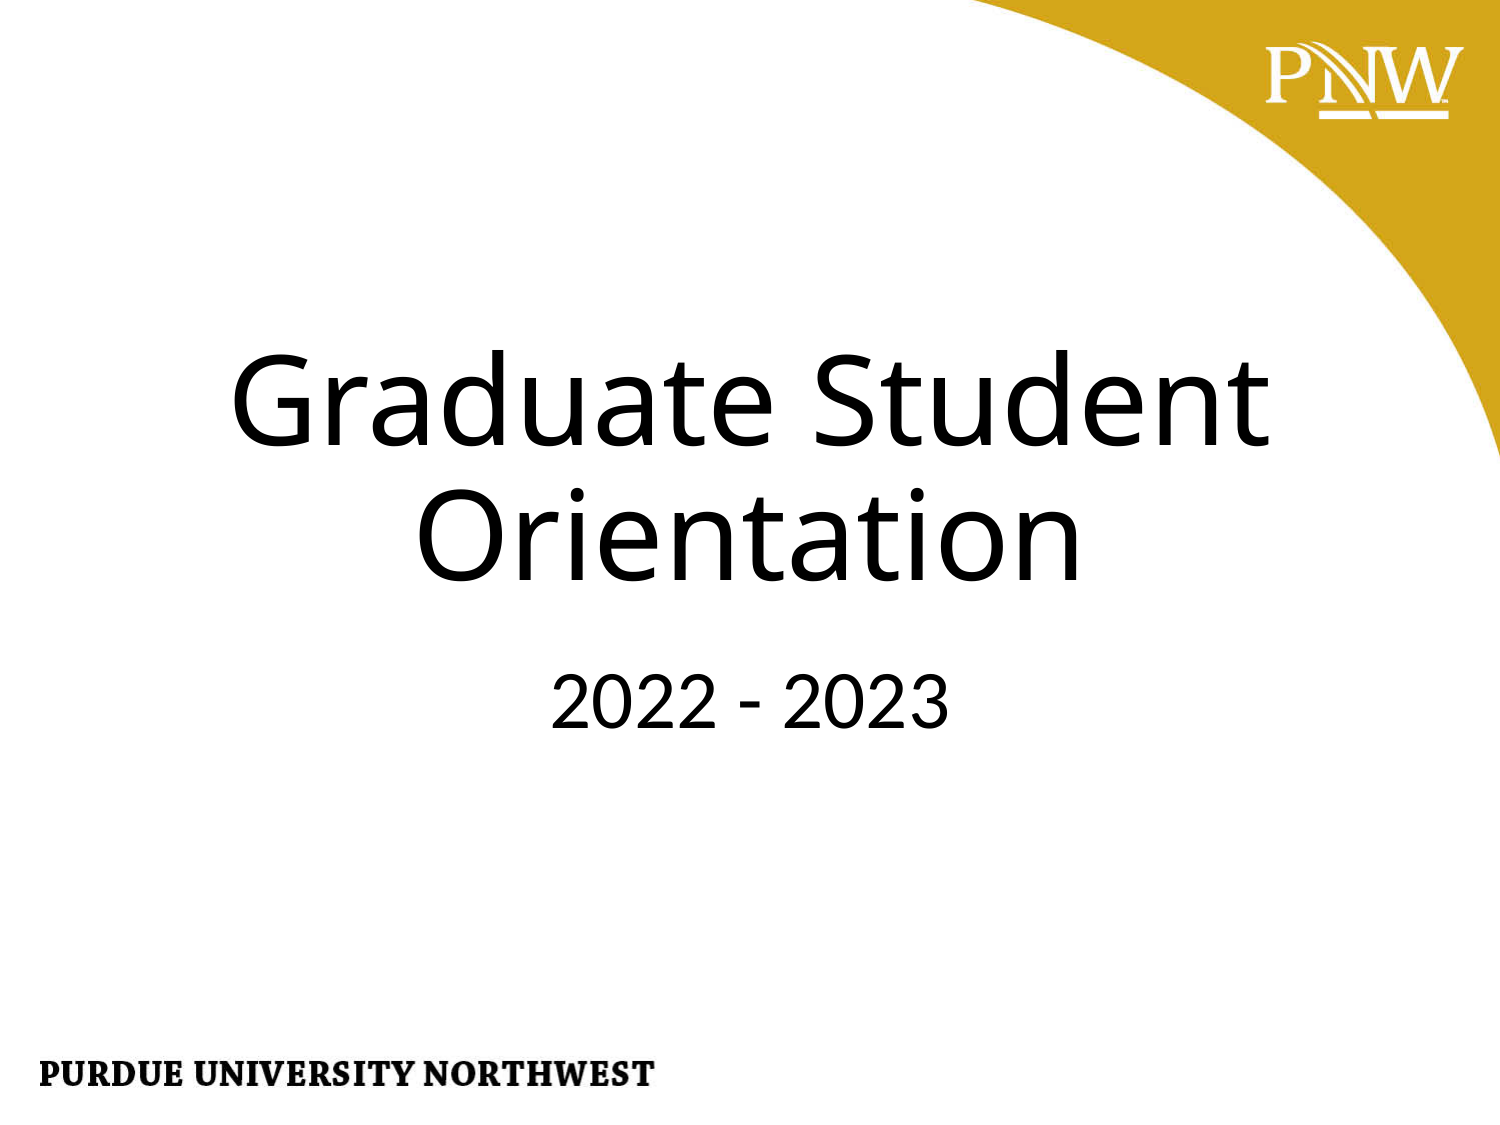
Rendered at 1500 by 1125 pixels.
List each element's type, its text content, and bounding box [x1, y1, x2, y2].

title Graduate Student Orientation [112, 306, 1388, 616]
picture [0, 0, 1500, 1125]
subtitle 2022 - 2023 [187, 649, 1313, 765]
